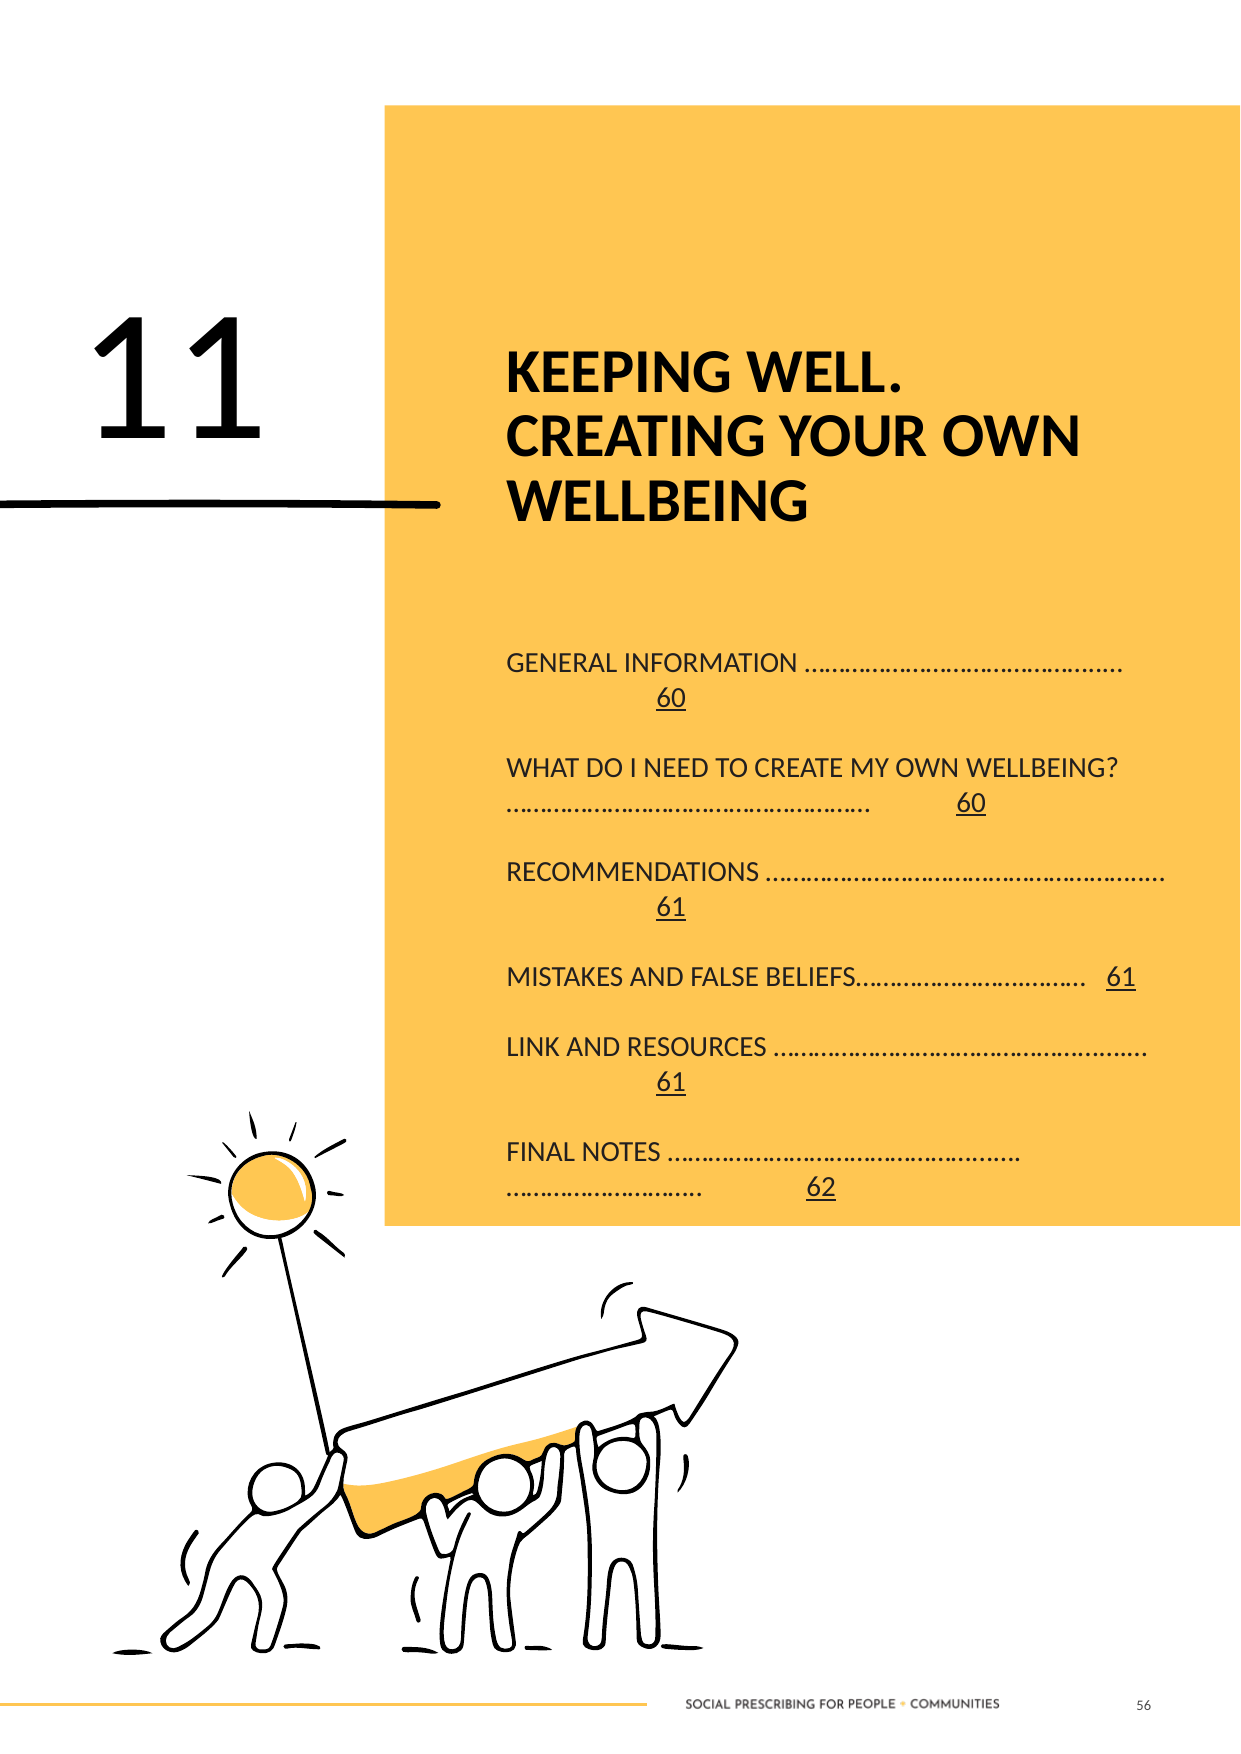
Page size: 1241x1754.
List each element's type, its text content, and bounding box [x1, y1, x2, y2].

slide_number 56 [1003, 1692, 1166, 1717]
list 11 [64, 268, 385, 493]
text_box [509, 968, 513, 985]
text_box REFERENCES FOR THE RESEARCH [605, 352, 632, 373]
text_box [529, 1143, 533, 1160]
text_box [200, 1108, 364, 1282]
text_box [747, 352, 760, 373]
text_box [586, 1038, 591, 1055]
list GENERAL INFORMATION ……………………………………..… 60 WHAT DO I NEED TO CREATE MY OWN WELLBEING? ……………………………………………… 60 RECOMMENDATIONS ………………………………………………..… 61 MISTAKES AND FALSE BELIEFS…………………….……… 61 LINK AND RESOURCES ………………………………………...….… 61 FINAL NOTES ………………………………………...….……………………….. 62 [491, 635, 1211, 962]
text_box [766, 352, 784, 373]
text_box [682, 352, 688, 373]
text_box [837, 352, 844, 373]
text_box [112, 1282, 739, 1655]
picture [679, 1695, 1003, 1714]
text_box REFERENCES FOR THE RESEARCH [694, 352, 728, 373]
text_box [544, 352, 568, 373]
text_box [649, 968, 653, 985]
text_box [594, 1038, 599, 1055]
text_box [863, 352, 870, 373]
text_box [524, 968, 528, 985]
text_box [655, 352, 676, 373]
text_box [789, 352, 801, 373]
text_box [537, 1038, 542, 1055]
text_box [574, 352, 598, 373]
list KEEPING WELL. CREATING YOUR OWN WELLBEING [491, 373, 1115, 542]
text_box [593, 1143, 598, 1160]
text_box REFERENCES FOR THE RESEARCH [509, 352, 538, 373]
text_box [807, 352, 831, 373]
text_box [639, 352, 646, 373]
